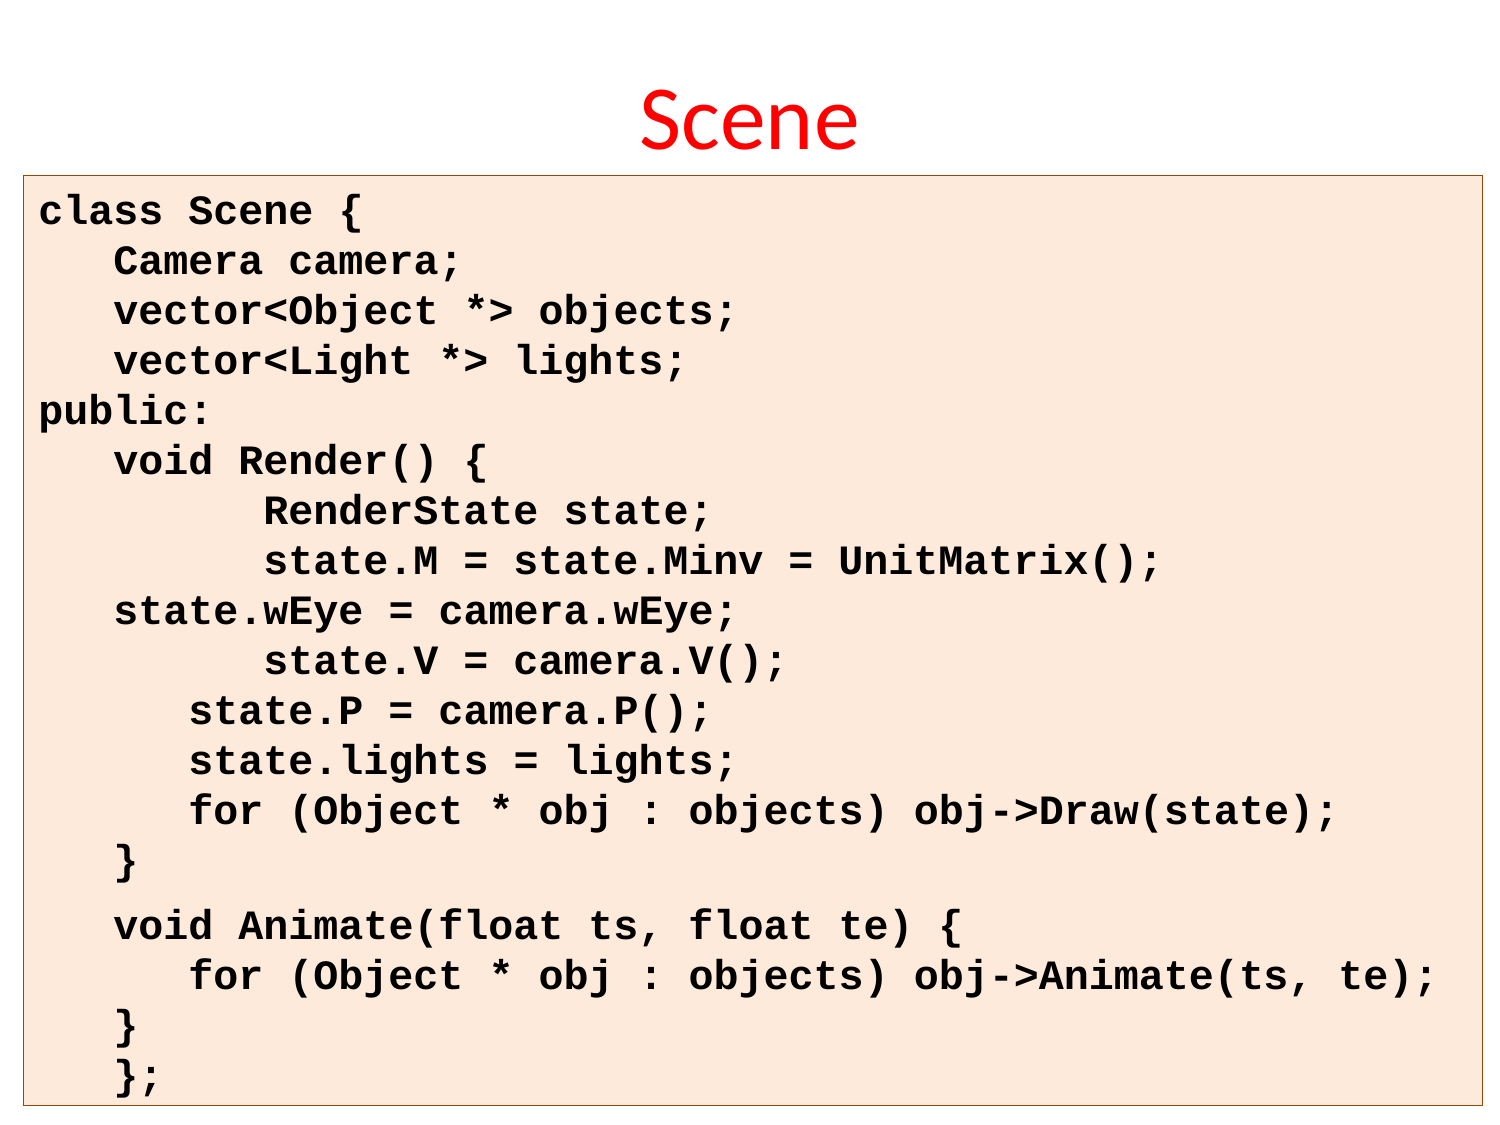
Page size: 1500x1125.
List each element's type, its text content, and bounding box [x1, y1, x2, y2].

title Scene [75, 19, 1425, 175]
text_box class Scene { Camera camera; vector<Object *> objects; vector<Light *> lights; public: void Render() { RenderState state; state.M = state.Minv = UnitMatrix(); state.wEye = camera.wEye; state.V = camera.V(); state.P = camera.P(); state.lights = lights; for (Object * obj : objects) obj->Draw(state); } void Animate(float ts, float te) { for (Object * obj : objects) obj->Animate(ts, te); } }; [23, 175, 1483, 1106]
